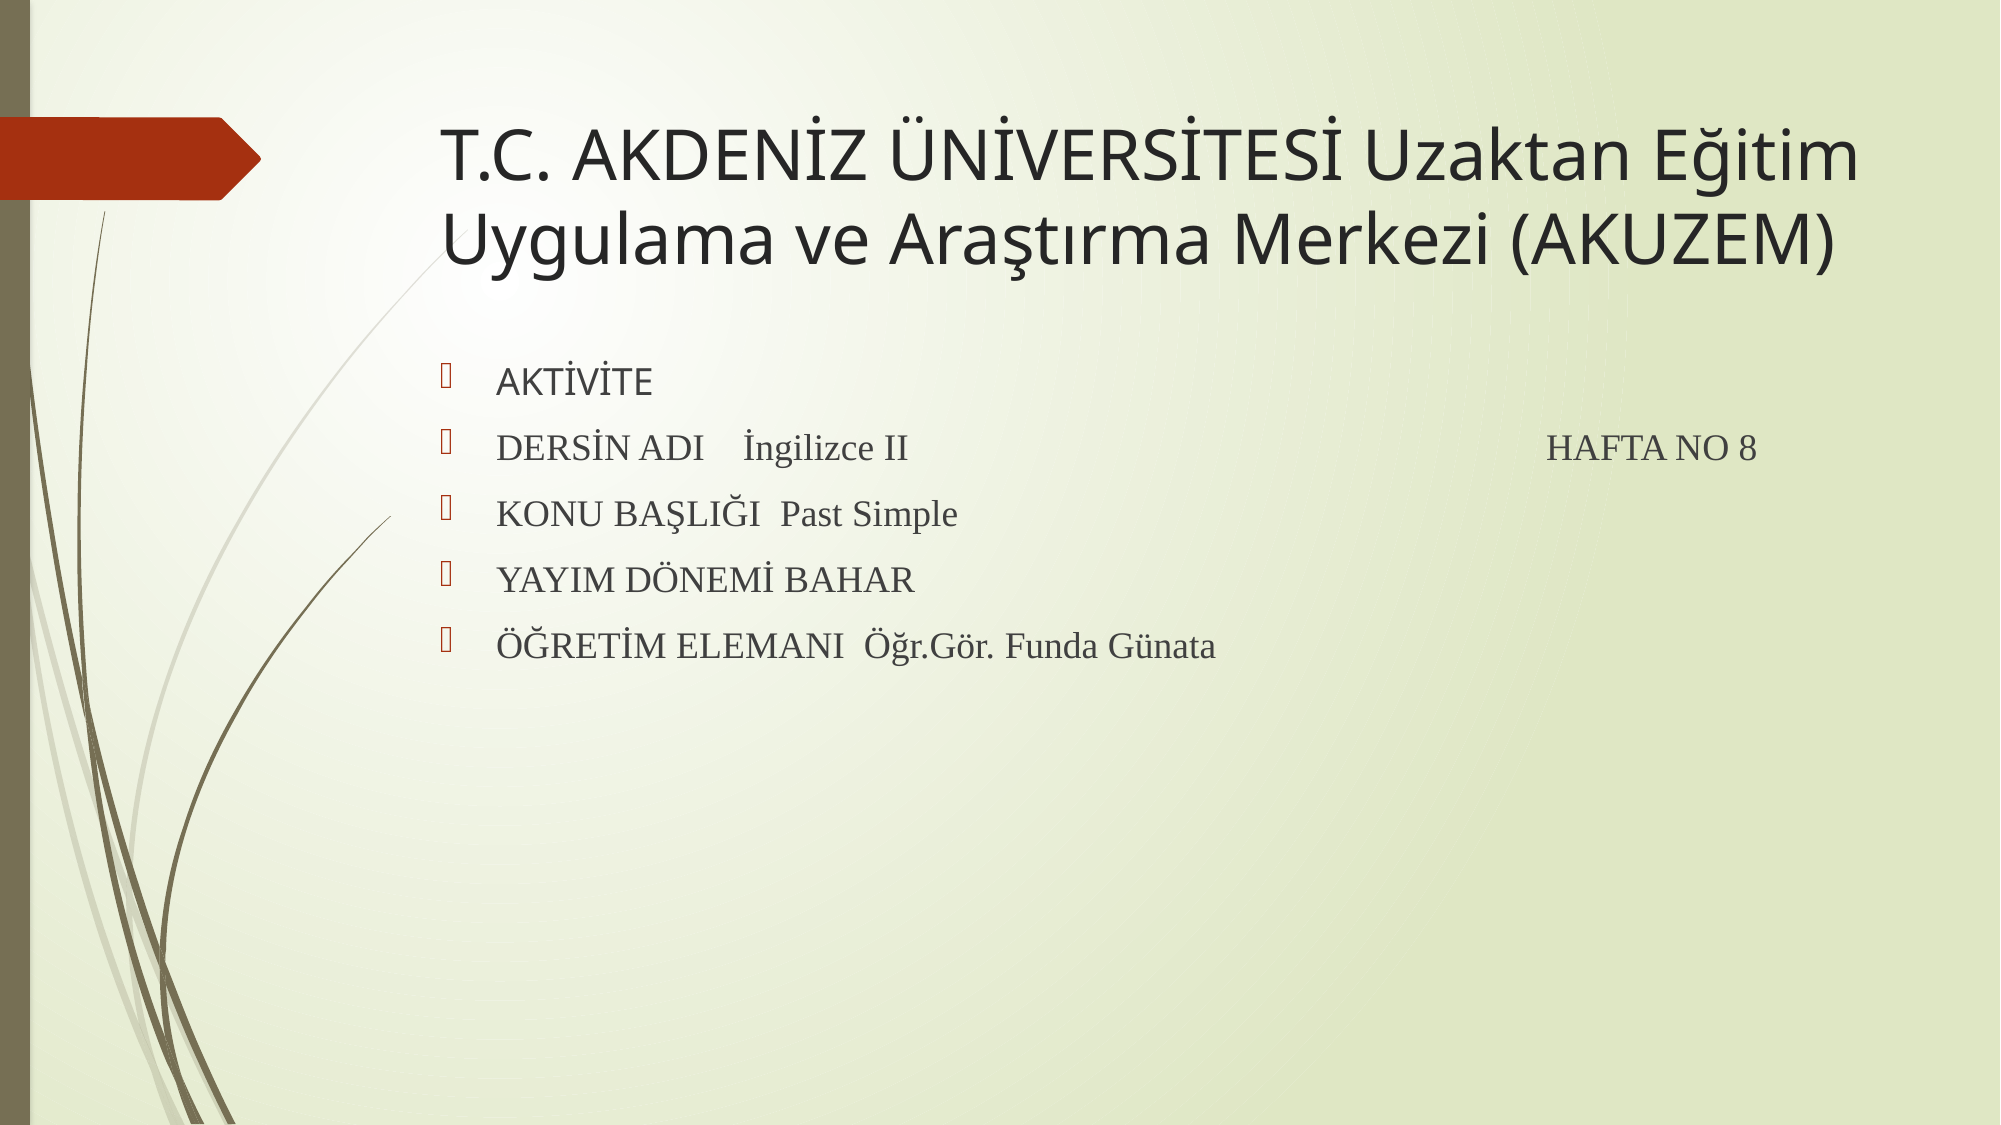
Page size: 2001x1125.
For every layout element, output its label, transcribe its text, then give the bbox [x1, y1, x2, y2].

list AKTİVİTE DERSİN ADI İngilizce II HAFTA NO 8 KONU BAŞLIĞI Past Simple YAYIM DÖNEMİ BAHAR ÖĞRETİM ELEMANI Öğr.Gör. Funda Günata [424, 350, 1888, 970]
title T.C. AKDENİZ ÜNİVERSİTESİ Uzaktan Eğitim Uygulama ve Araştırma Merkezi (AKUZEM) [425, 102, 1888, 313]
